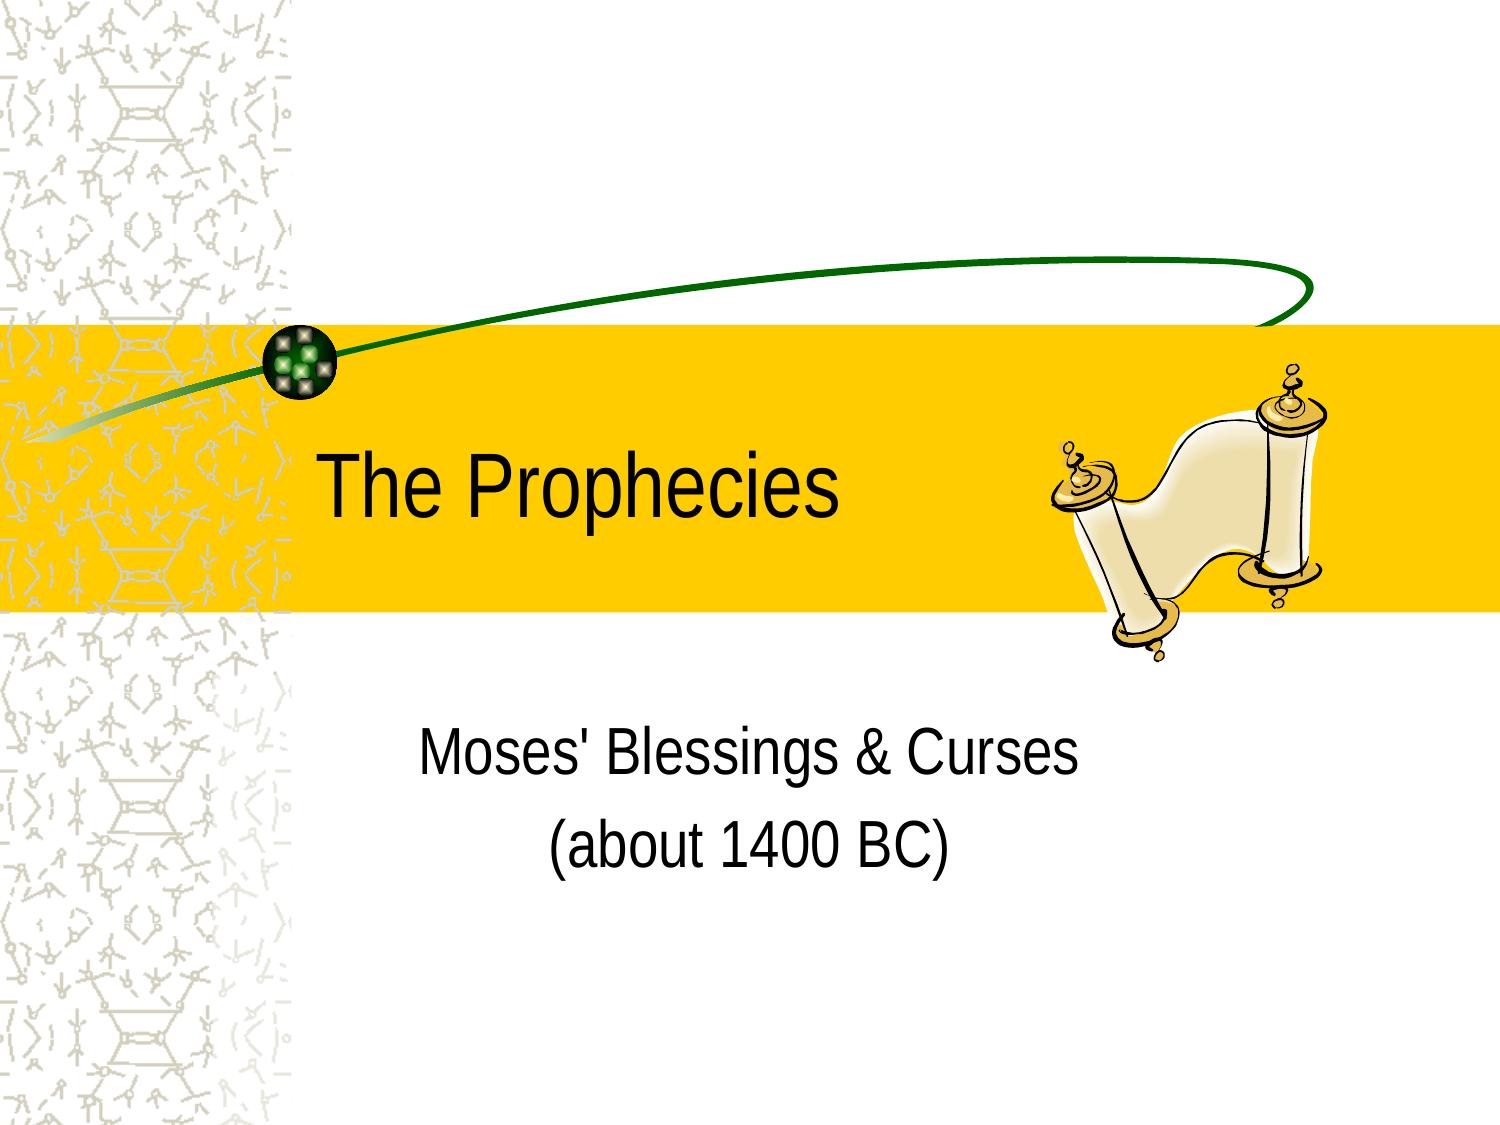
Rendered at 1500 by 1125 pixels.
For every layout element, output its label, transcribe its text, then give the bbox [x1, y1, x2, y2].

picture [1049, 362, 1329, 664]
picture [0, 0, 292, 1125]
subtitle Moses' Blessings & Curses (about 1400 BC) [225, 699, 1275, 988]
title The Prophecies [300, 350, 1500, 613]
